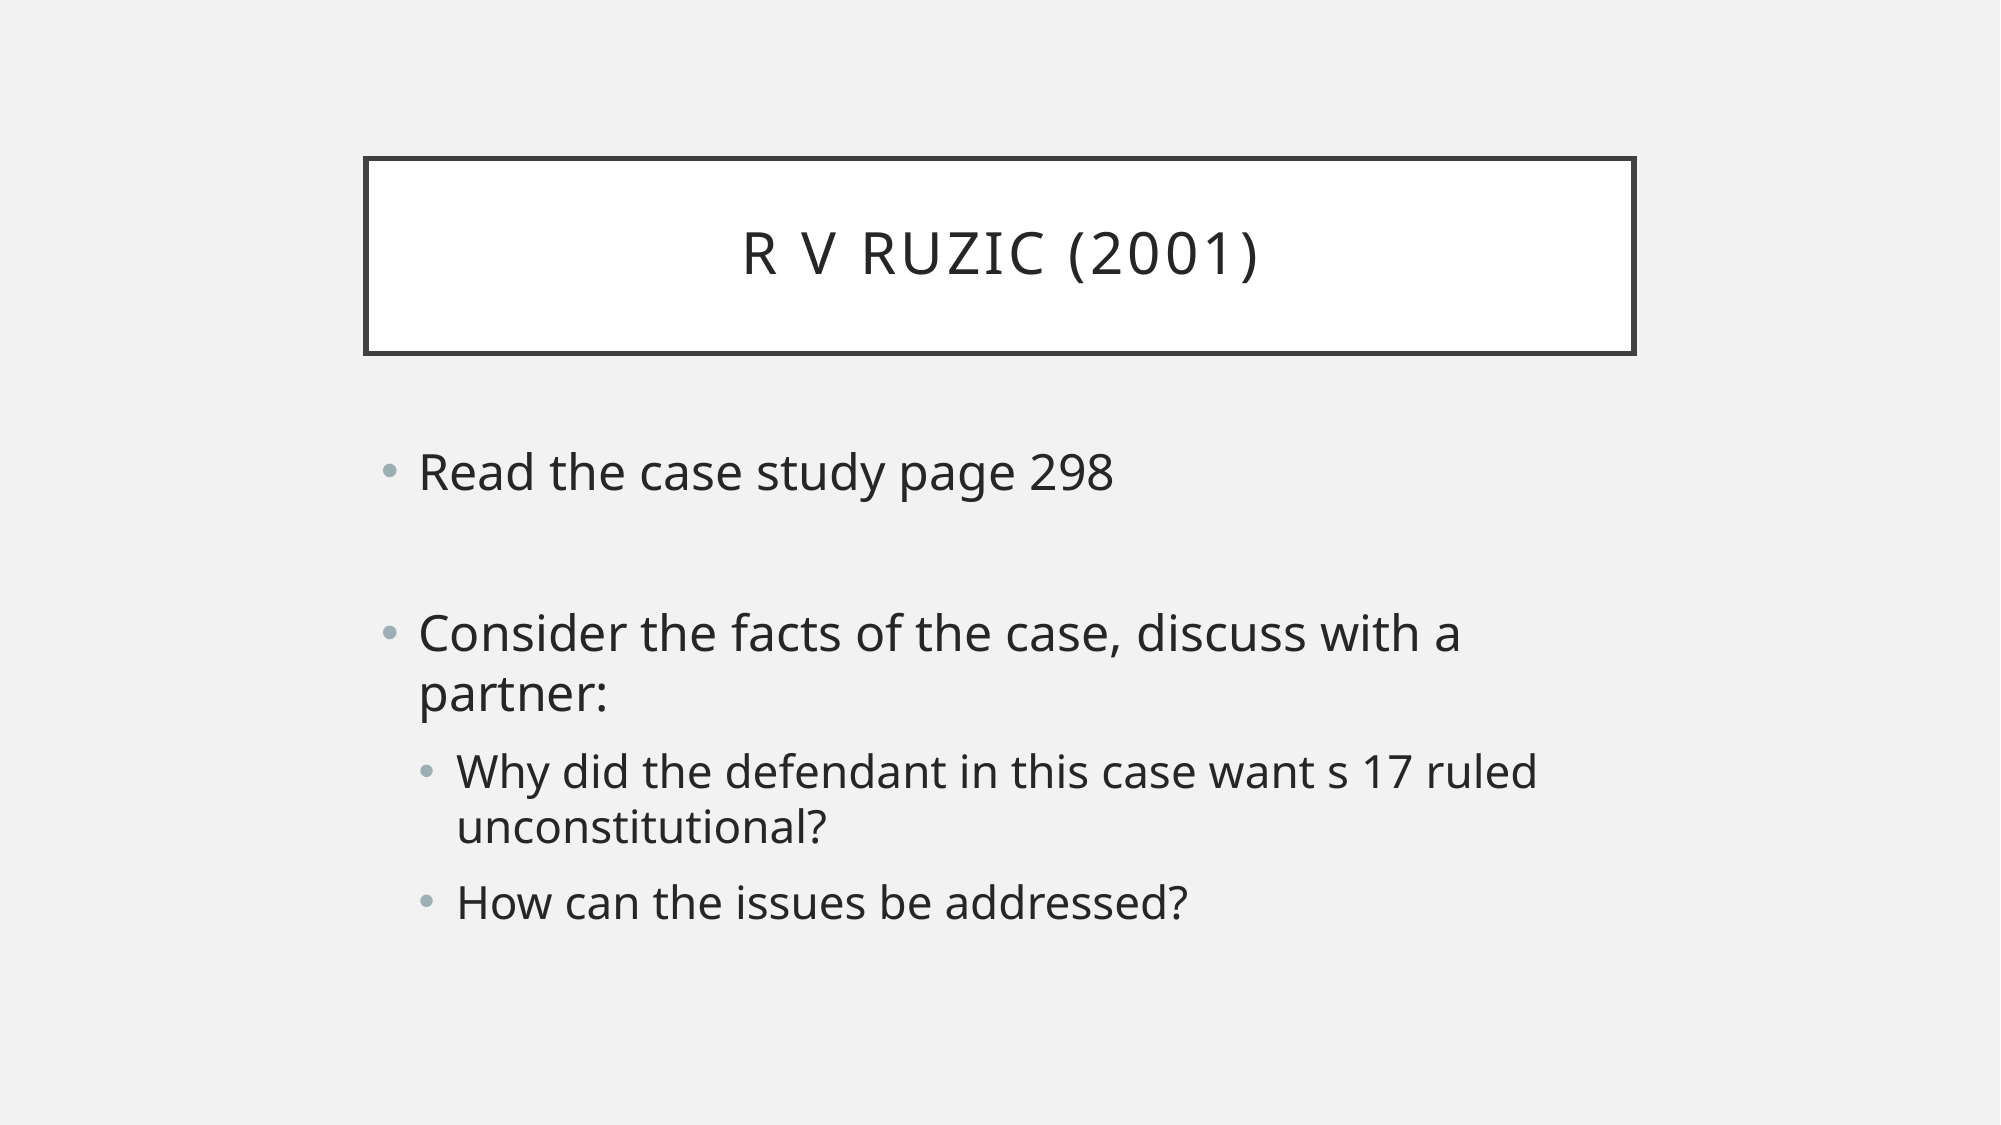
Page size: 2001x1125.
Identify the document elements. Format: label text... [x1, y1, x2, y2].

title R v Ruzic (2001) [363, 156, 1637, 356]
list Read the case study page 298 Consider the facts of the case, discuss with a partner: Why did the defendant in this case want s 17 ruled unconstitutional? How can the issues be addressed? [366, 432, 1634, 942]
